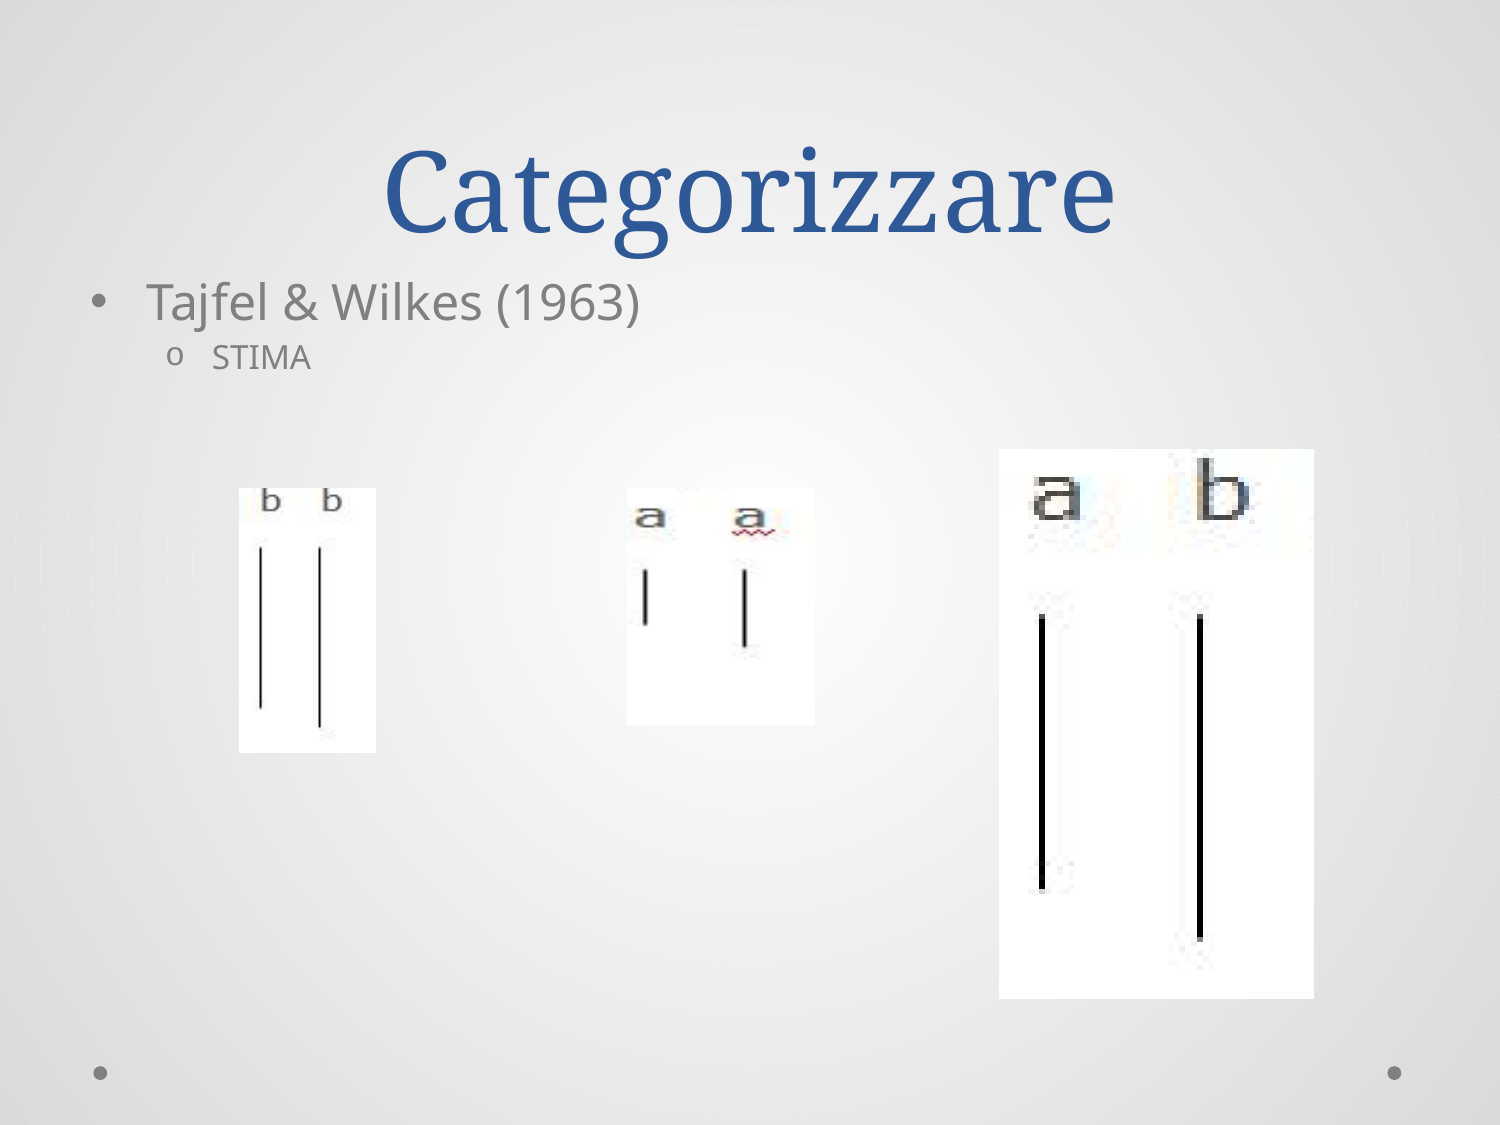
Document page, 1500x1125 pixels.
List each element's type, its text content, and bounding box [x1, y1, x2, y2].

list Tajfel & Wilkes (1963) STIMA [75, 262, 1425, 1068]
title Categorizzare [75, 0, 1425, 262]
picture [627, 488, 815, 725]
picture [239, 488, 376, 754]
picture [998, 449, 1315, 999]
